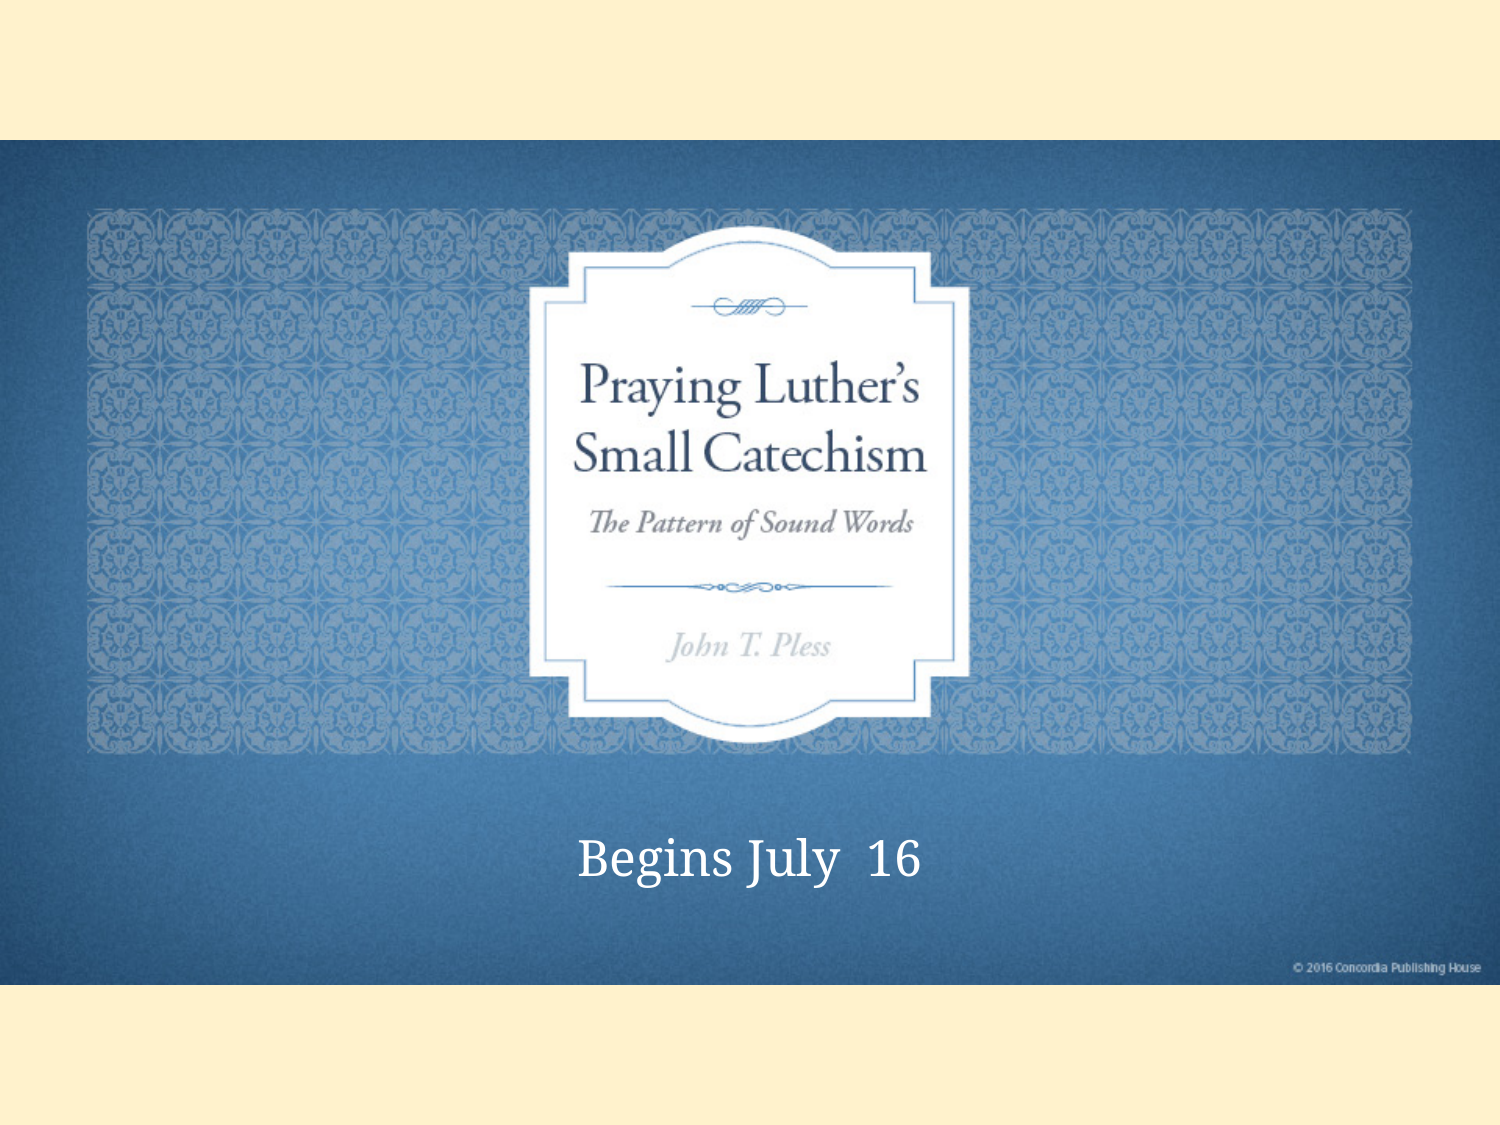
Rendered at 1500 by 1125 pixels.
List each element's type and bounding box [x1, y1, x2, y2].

picture [0, 140, 1500, 985]
